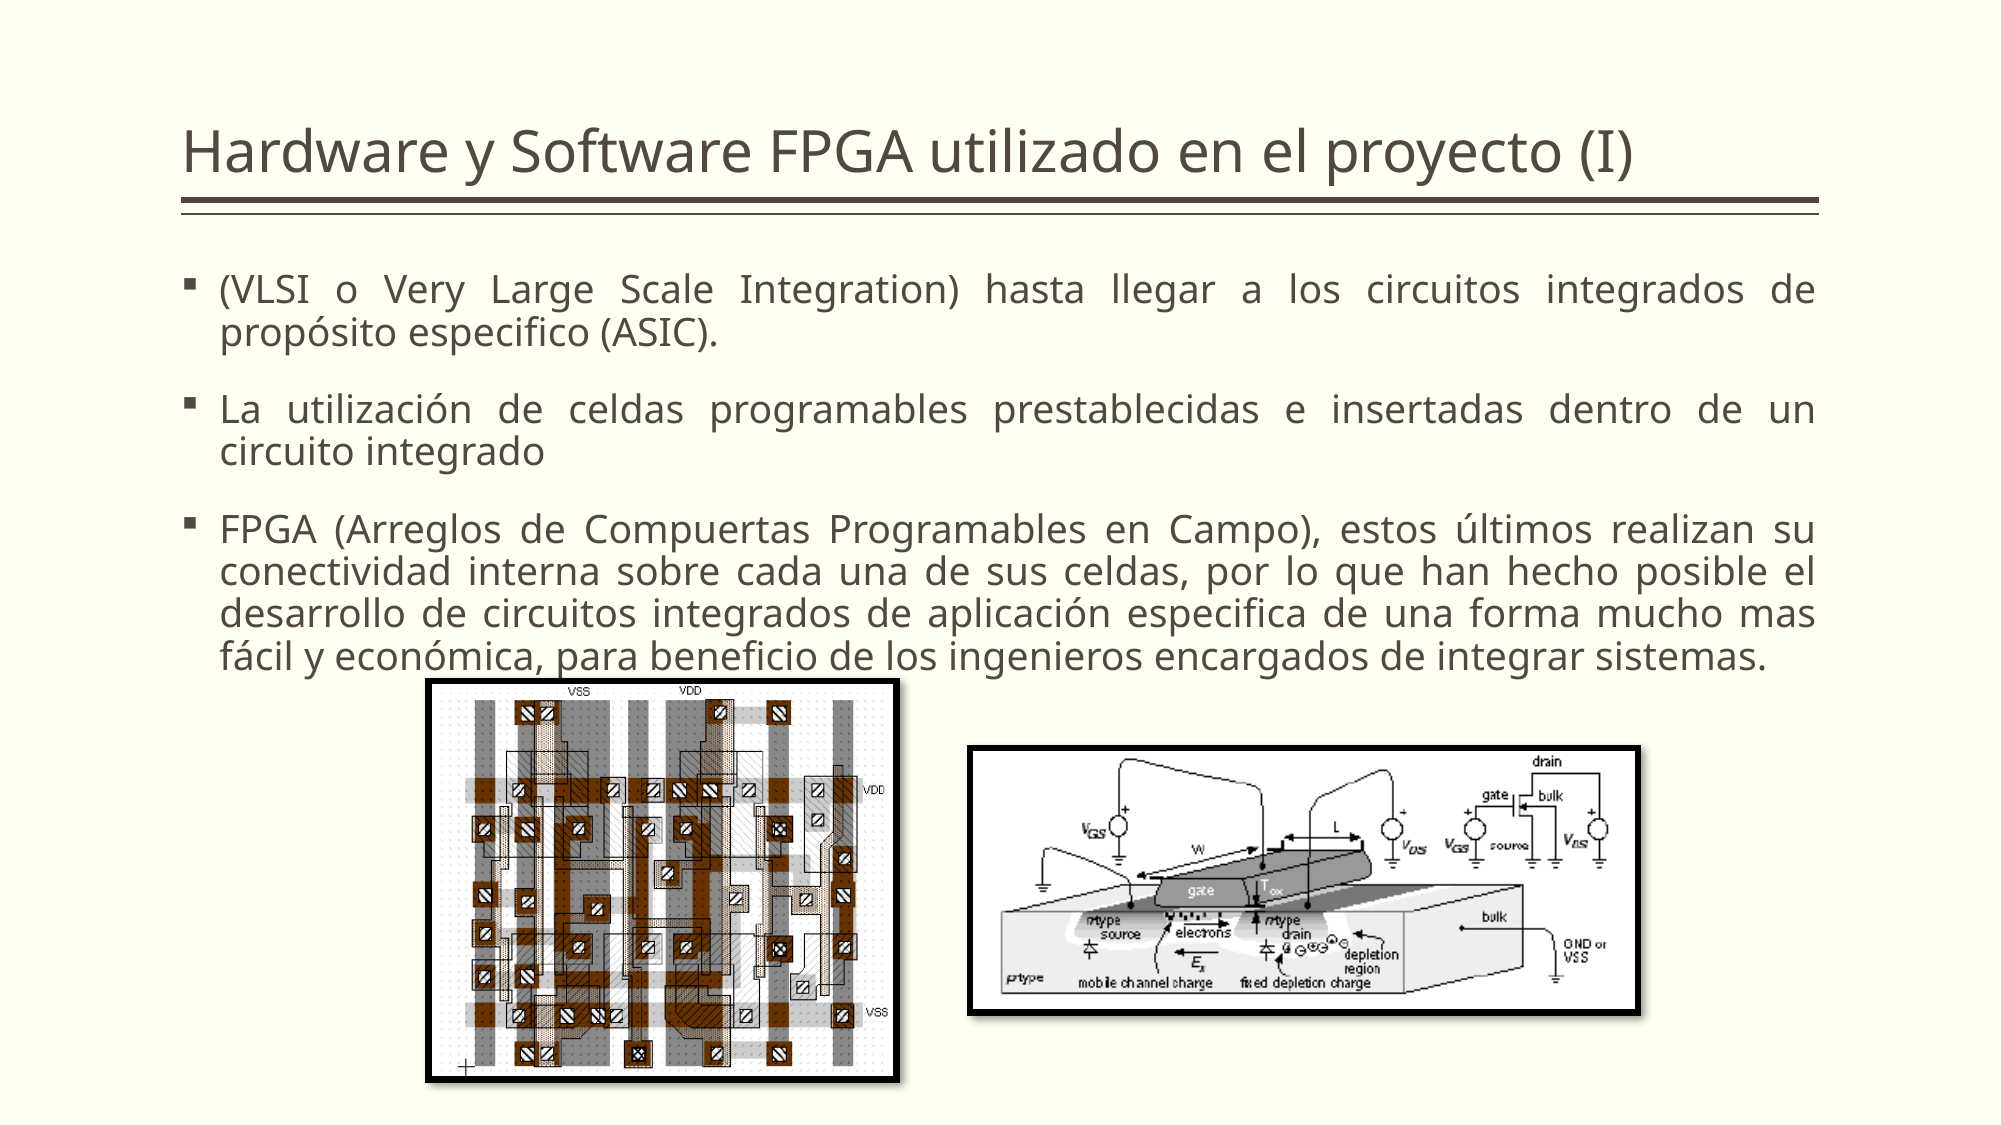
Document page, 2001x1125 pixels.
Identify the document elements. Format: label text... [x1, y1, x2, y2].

picture [973, 750, 1635, 1010]
title Hardware y Software FPGA utilizado en el proyecto (I) [181, 12, 1819, 193]
list (VLSI o Very Large Scale Integration) hasta llegar a los circuitos integrados de propósito especifico (ASIC). La utilización de celdas programables prestablecidas e insertadas dentro de un circuito integrado FPGA (Arreglos de Compuertas Programables en Campo), estos últimos realizan su conectividad interna sobre cada una de sus celdas, por lo que han hecho posible el desarrollo de circuitos integrados de aplicación especifica de una forma mucho mas fácil y económica, para beneficio de los ingenieros encargados de integrar sistemas. [181, 262, 1819, 693]
picture [431, 684, 894, 1077]
